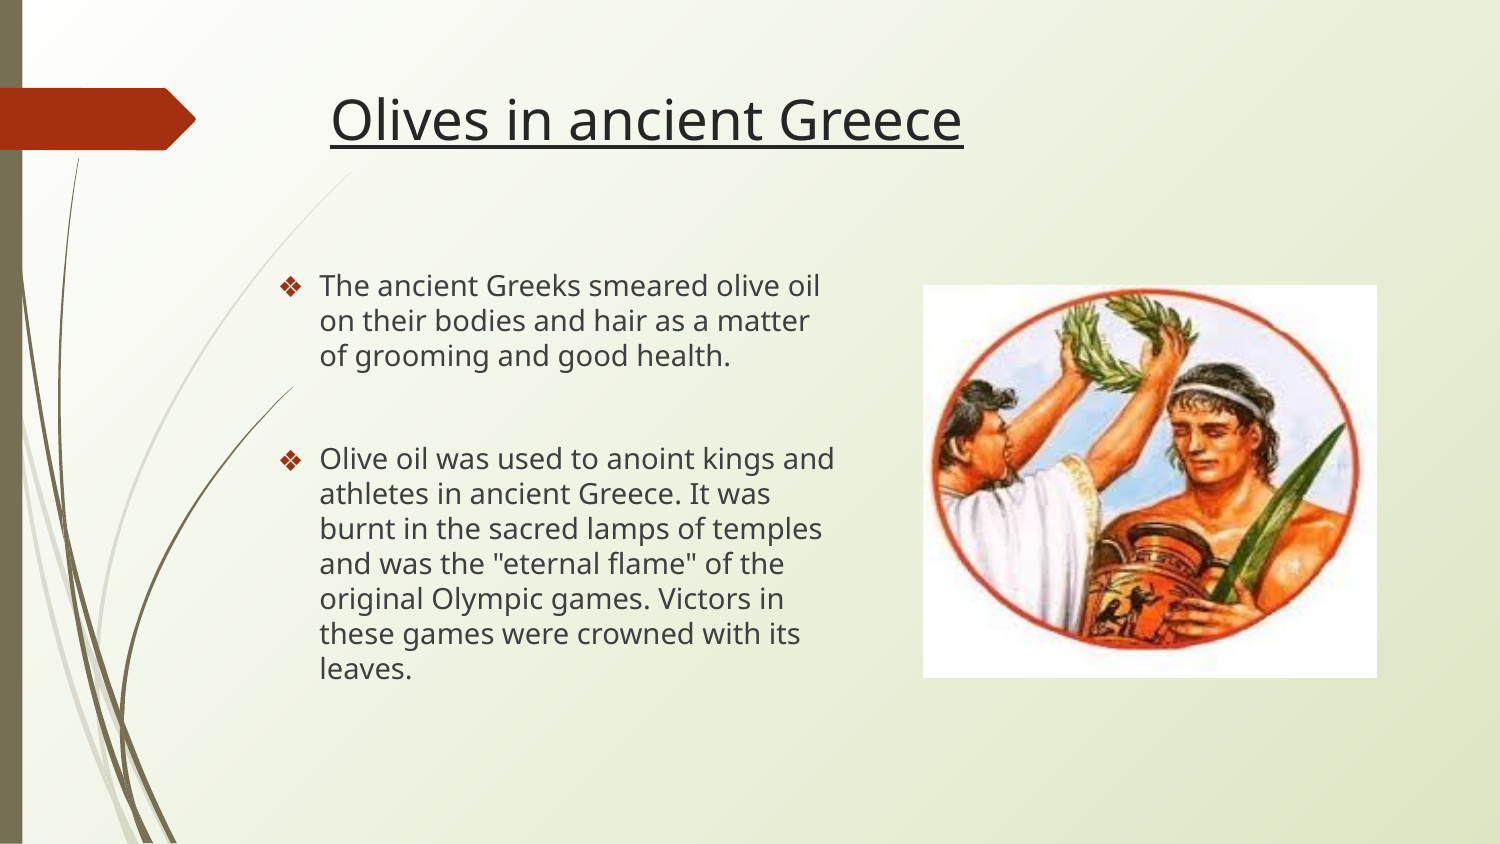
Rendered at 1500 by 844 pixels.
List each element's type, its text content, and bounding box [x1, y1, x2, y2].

title Olives in ancient Greece [319, 78, 1416, 237]
picture [923, 284, 1377, 678]
list The ancient Greeks smeared olive oil on their bodies and hair as a matter of grooming and good health. Olive oil was used to anoint kings and athletes in ancient Greece. It was burnt in the sacred lamps of temples and was the "eternal flame" of the original Olympic games. Victors in these games were crowned with its leaves. [251, 261, 850, 727]
